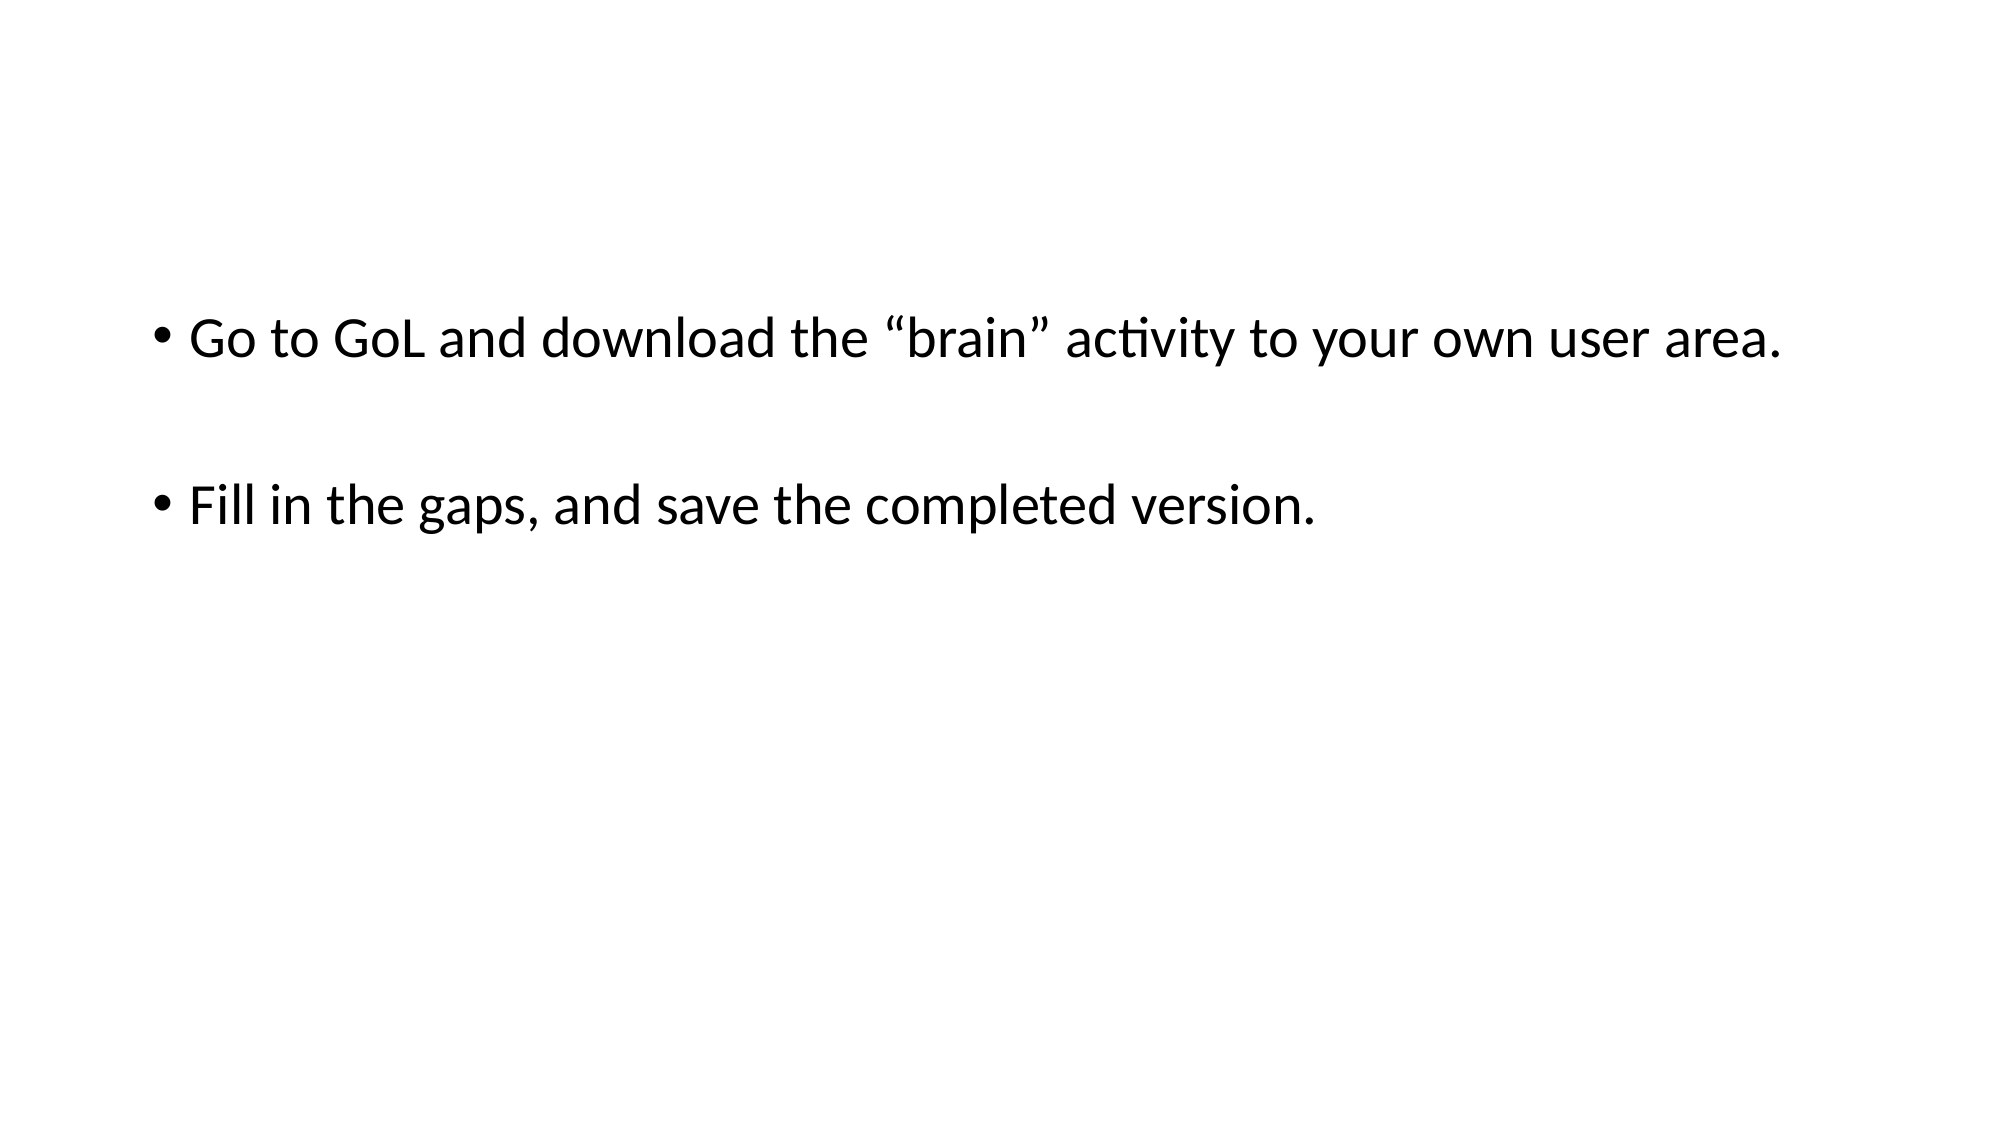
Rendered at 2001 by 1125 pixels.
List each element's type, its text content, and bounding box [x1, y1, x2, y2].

list Go to GoL and download the “brain” activity to your own user area. Fill in the gaps, and save the completed version. [137, 299, 1863, 1014]
